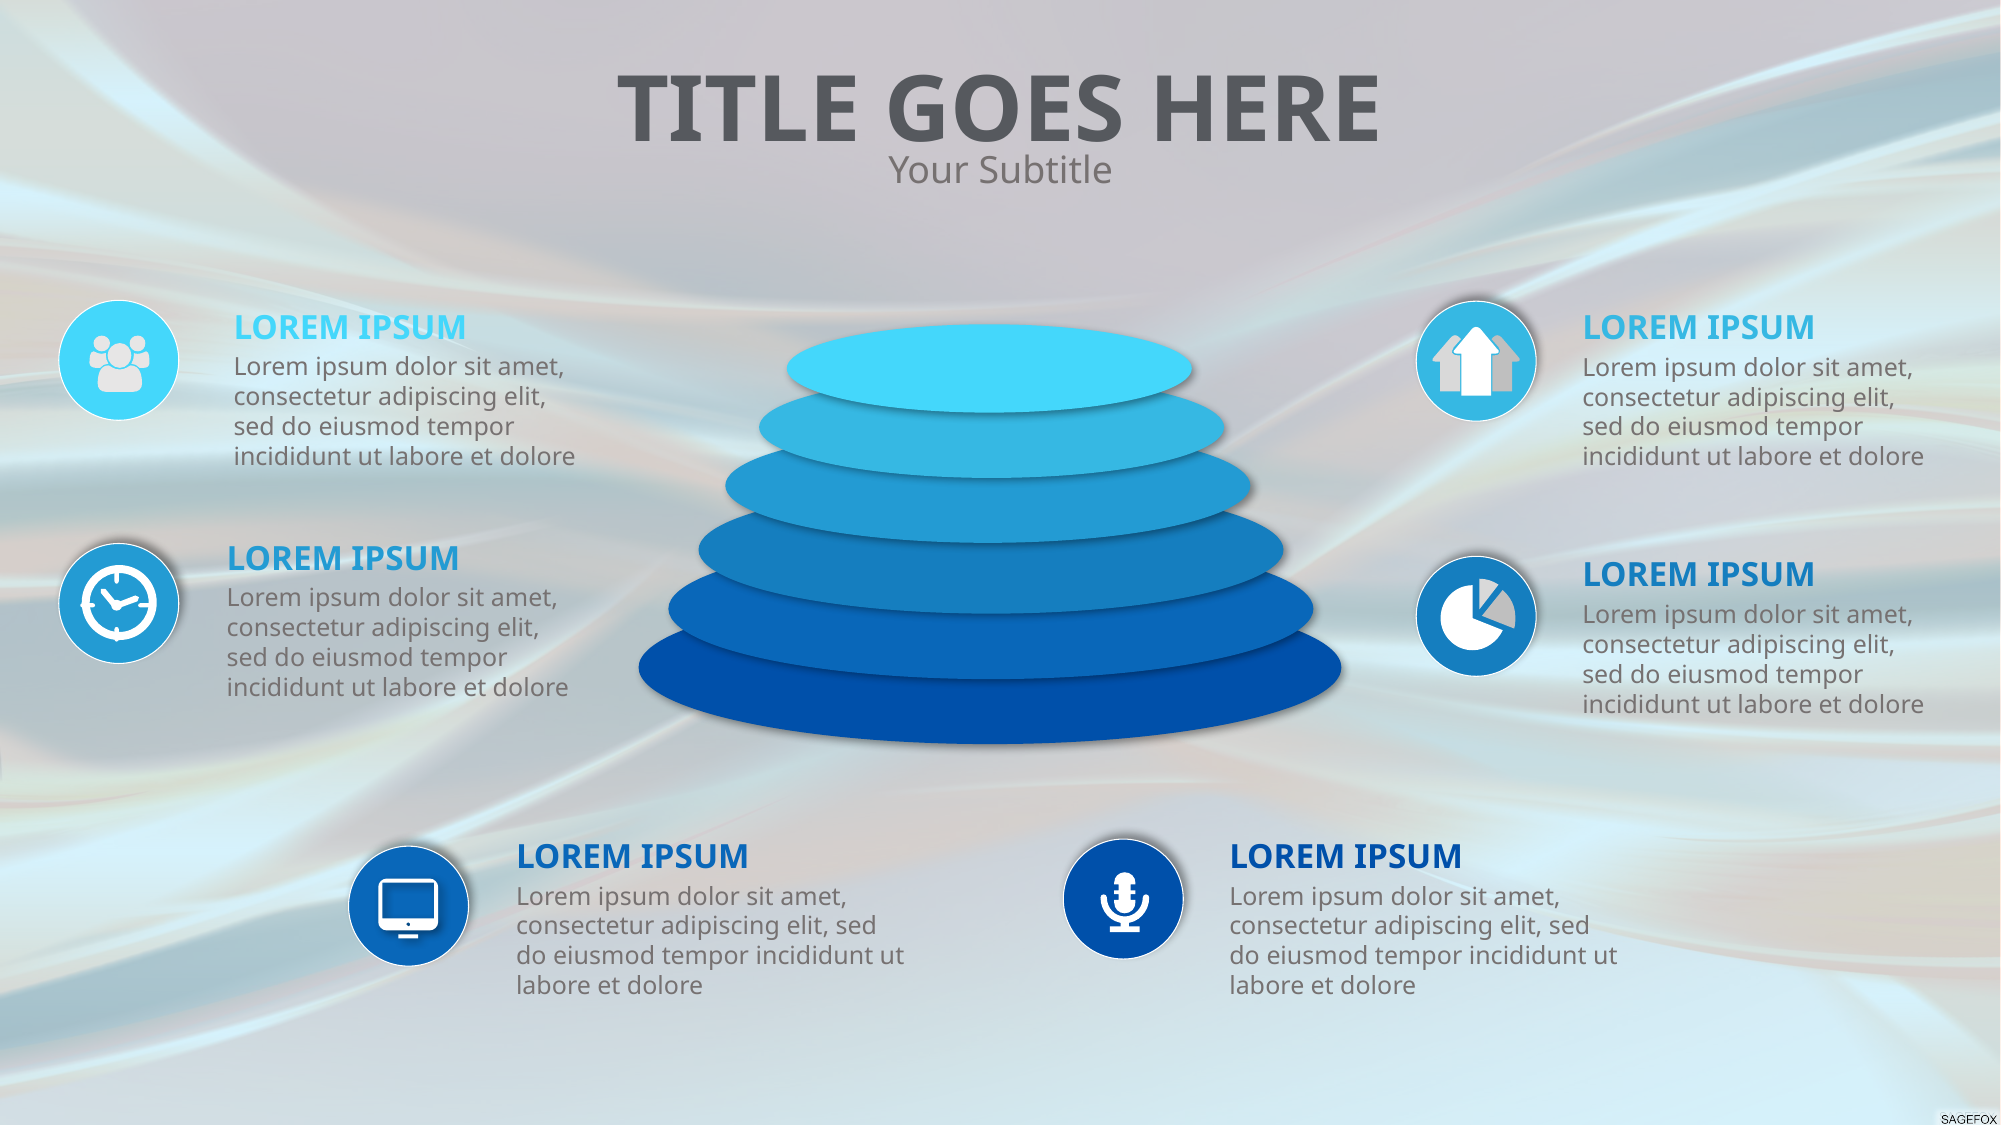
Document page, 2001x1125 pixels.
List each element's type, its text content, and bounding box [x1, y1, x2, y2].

text_box [724, 452, 1252, 544]
text_box [697, 515, 1285, 615]
text_box [637, 632, 1343, 746]
text_box [1062, 838, 1185, 961]
text_box [1415, 555, 1538, 678]
text_box [398, 934, 419, 939]
text_box LOREM IPSUM Lorem ipsum dolor sit amet, consectetur adipiscing elit, sed do eiusmod tempor incididunt ut labore et dolore [1572, 548, 1948, 724]
text_box LOREM IPSUM Lorem ipsum dolor sit amet, consectetur adipiscing elit, sed do eiusmod tempor incididunt ut labore et dolore [1572, 301, 1948, 476]
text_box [1431, 326, 1522, 396]
text_box LOREM IPSUM Lorem ipsum dolor sit amet, consectetur adipiscing elit, sed do eiusmod tempor incididunt ut labore et dolore [223, 300, 599, 476]
text_box LOREM IPSUM Lorem ipsum dolor sit amet, consectetur adipiscing elit, sed do eiusmod tempor incididunt ut labore et dolore [216, 531, 592, 707]
text_box [1415, 300, 1538, 423]
text_box LOREM IPSUM Lorem ipsum dolor sit amet, consectetur adipiscing elit, sed do eiusmod tempor incididunt ut labore et dolore [1219, 829, 1637, 1005]
text_box [57, 542, 180, 665]
text_box [667, 574, 1315, 681]
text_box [1100, 872, 1150, 933]
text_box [1440, 578, 1516, 651]
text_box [80, 565, 157, 642]
text_box [347, 845, 470, 968]
text_box [378, 878, 439, 931]
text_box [58, 300, 179, 421]
text_box [758, 396, 1226, 479]
text_box LOREM IPSUM Lorem ipsum dolor sit amet, consectetur adipiscing elit, sed do eiusmod tempor incididunt ut labore et dolore [505, 829, 923, 1005]
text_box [548, 42, 1452, 199]
picture [1938, 1114, 1999, 1125]
text_box [785, 323, 1193, 414]
